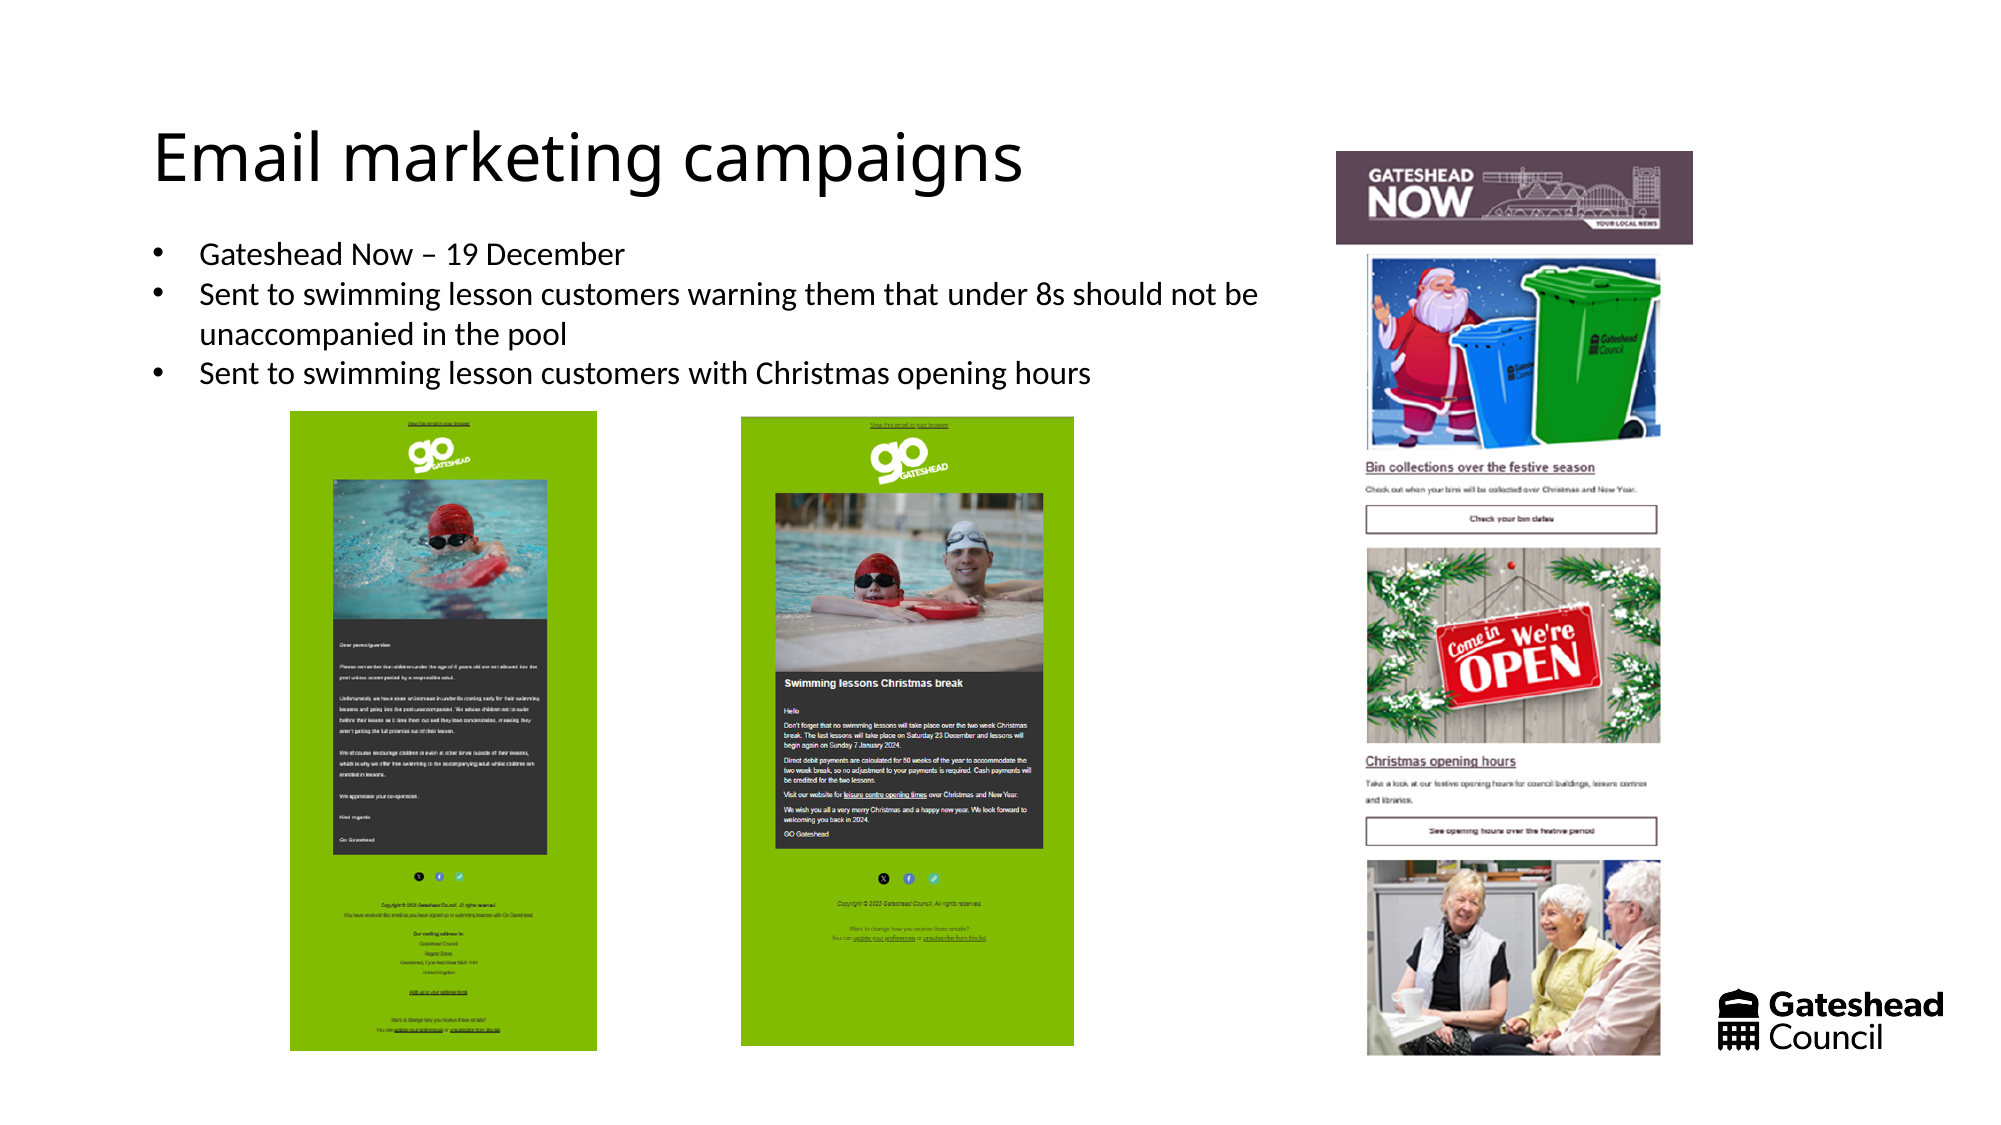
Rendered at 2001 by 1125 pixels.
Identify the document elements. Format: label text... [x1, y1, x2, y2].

picture [1718, 988, 1943, 1051]
text_box Gateshead Now – 19 December Sent to swimming lesson customers warning them that under 8s should not be unaccompanied in the pool Sent to swimming lesson customers with Christmas opening hours [137, 224, 1303, 679]
picture [290, 411, 597, 1051]
title Email marketing campaigns [137, 59, 1863, 260]
picture [1336, 151, 1693, 1066]
picture [741, 416, 1074, 1046]
